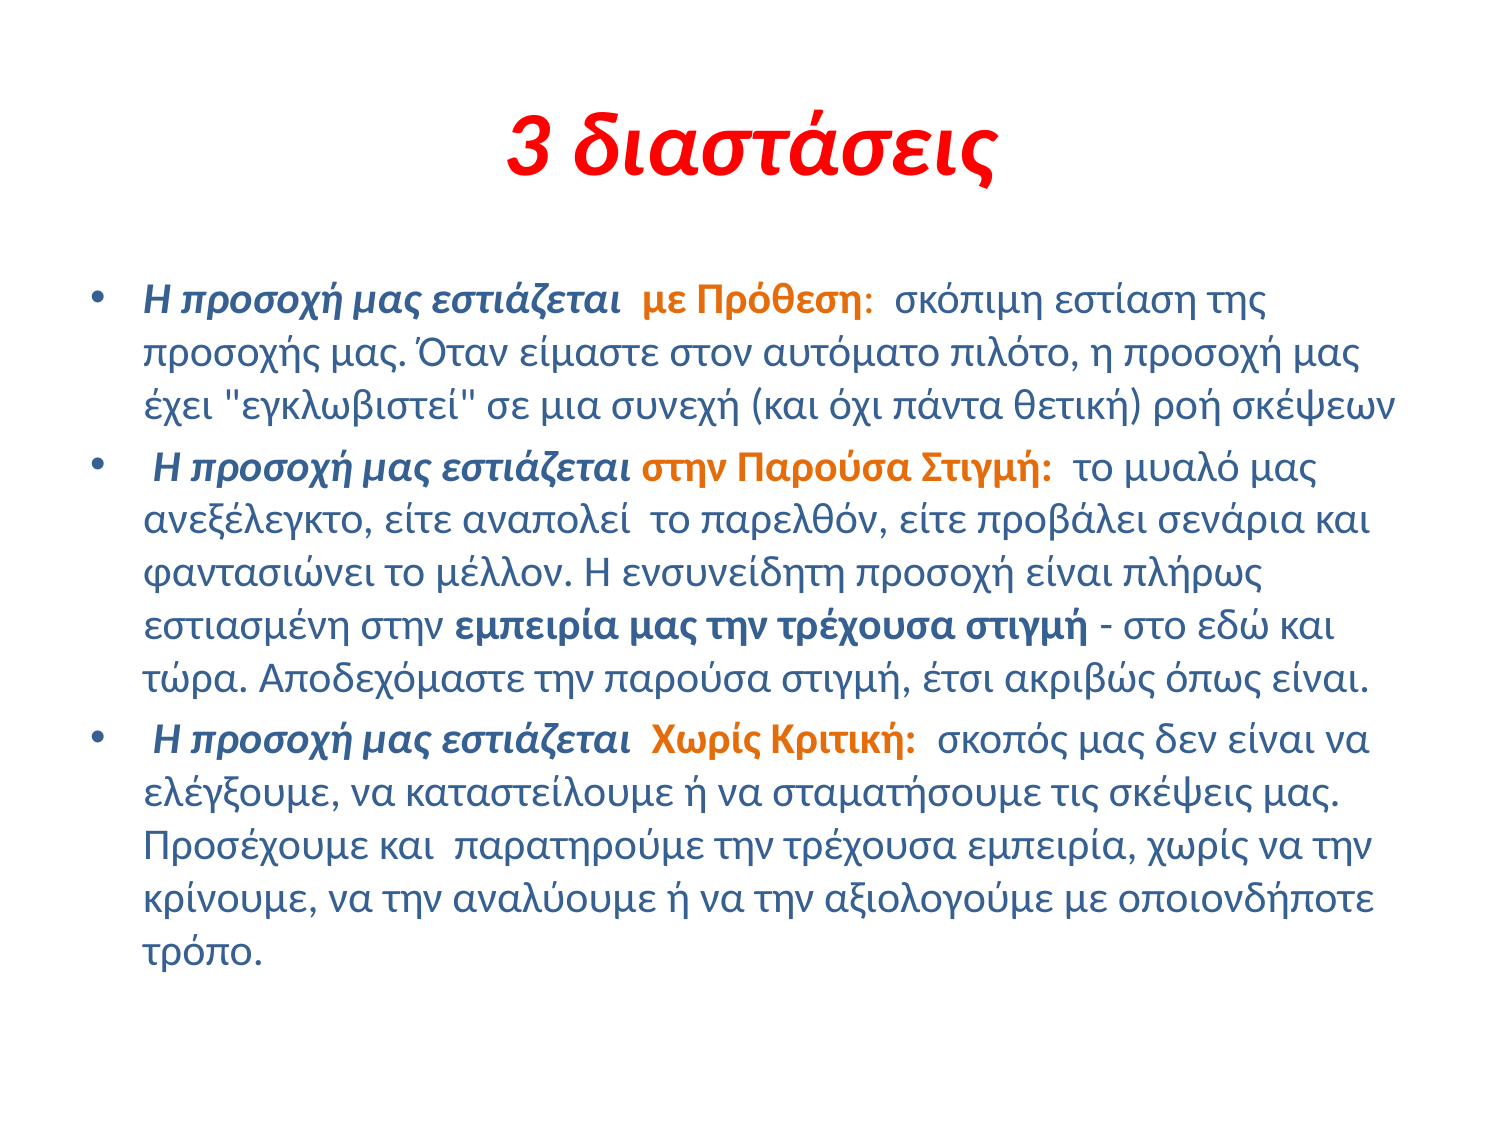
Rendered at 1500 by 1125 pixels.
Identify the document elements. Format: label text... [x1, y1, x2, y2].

list Η προσοχή μας εστιάζεται με Πρόθεση: σκόπιμη εστίαση της προσοχής μας. Όταν είμαστε στον αυτόματο πιλότο, η προσοχή μας έχει "εγκλωβιστεί" σε μια συνεχή (και όχι πάντα θετική) ροή σκέψεων Η προσοχή μας εστιάζεται στην Παρούσα Στιγμή: το μυαλό μας ανεξέλεγκτο, είτε αναπολεί το παρελθόν, είτε προβάλει σενάρια και φαντασιώνει το μέλλον. Η ενσυνείδητη προσοχή είναι πλήρως εστιασμένη στην εμπειρία μας την τρέχουσα στιγμή - στο εδώ και τώρα. Αποδεχόμαστε την παρούσα στιγμή, έτσι ακριβώς όπως είναι. Η προσοχή μας εστιάζεται Χωρίς Κριτική: σκοπός μας δεν είναι να ελέγξουμε, να καταστείλουμε ή να σταματήσουμε τις σκέψεις μας. Προσέχουμε και παρατηρούμε την τρέχουσα εμπειρία, χωρίς να την κρίνουμε, να την αναλύουμε ή να την αξιολογούμε με οποιονδήποτε τρόπο. [75, 262, 1425, 1005]
title 3 διαστάσεις [75, 45, 1425, 233]
